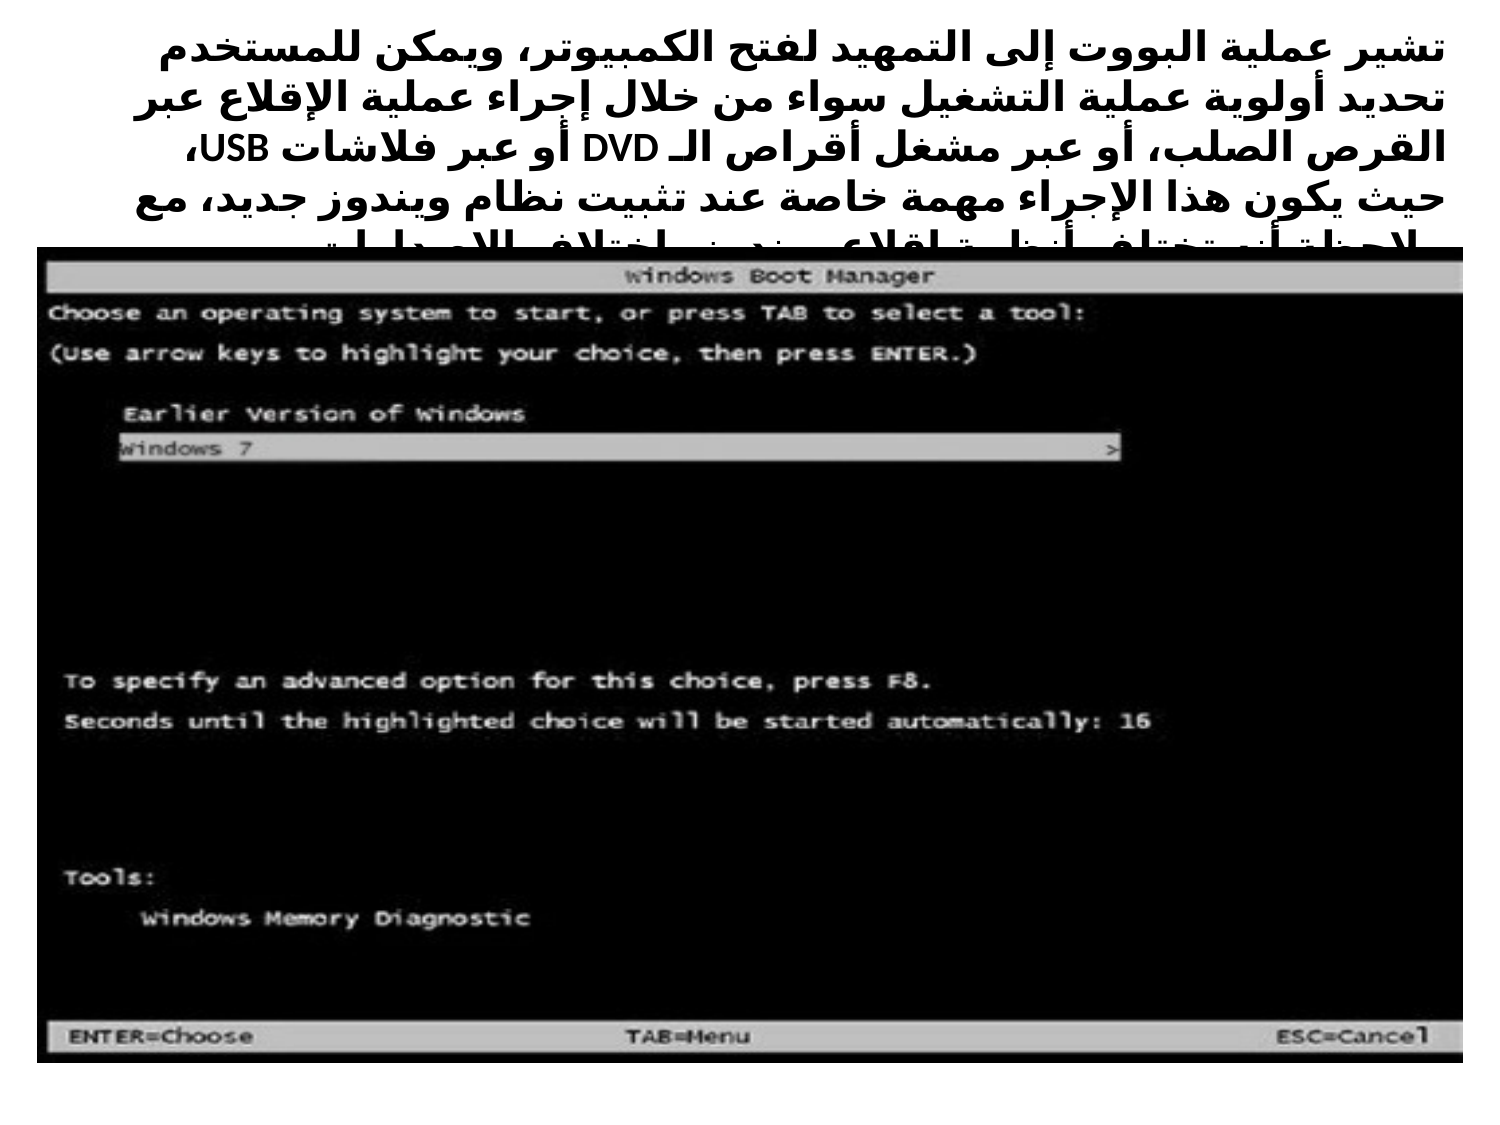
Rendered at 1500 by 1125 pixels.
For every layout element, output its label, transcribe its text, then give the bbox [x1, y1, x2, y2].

picture [37, 247, 1463, 1063]
text_box تشير عملية البووت إلى التمهيد لفتح الكمبيوتر، ويمكن للمستخدم تحديد أولوية عملية التشغيل سواء من خلال إجراء عملية الإقلاع عبر القرص الصلب، أو عبر مشغل أقراص الـ DVD أو عبر فلاشات USB، حيث يكون هذا الإجراء مهمة خاصة عند تثبيت نظام ويندوز جديد، مع ملاحظة أنه تختلف أنظمة إقلاع ويندوز باختلاف الإصدارات [99, 12, 1463, 247]
